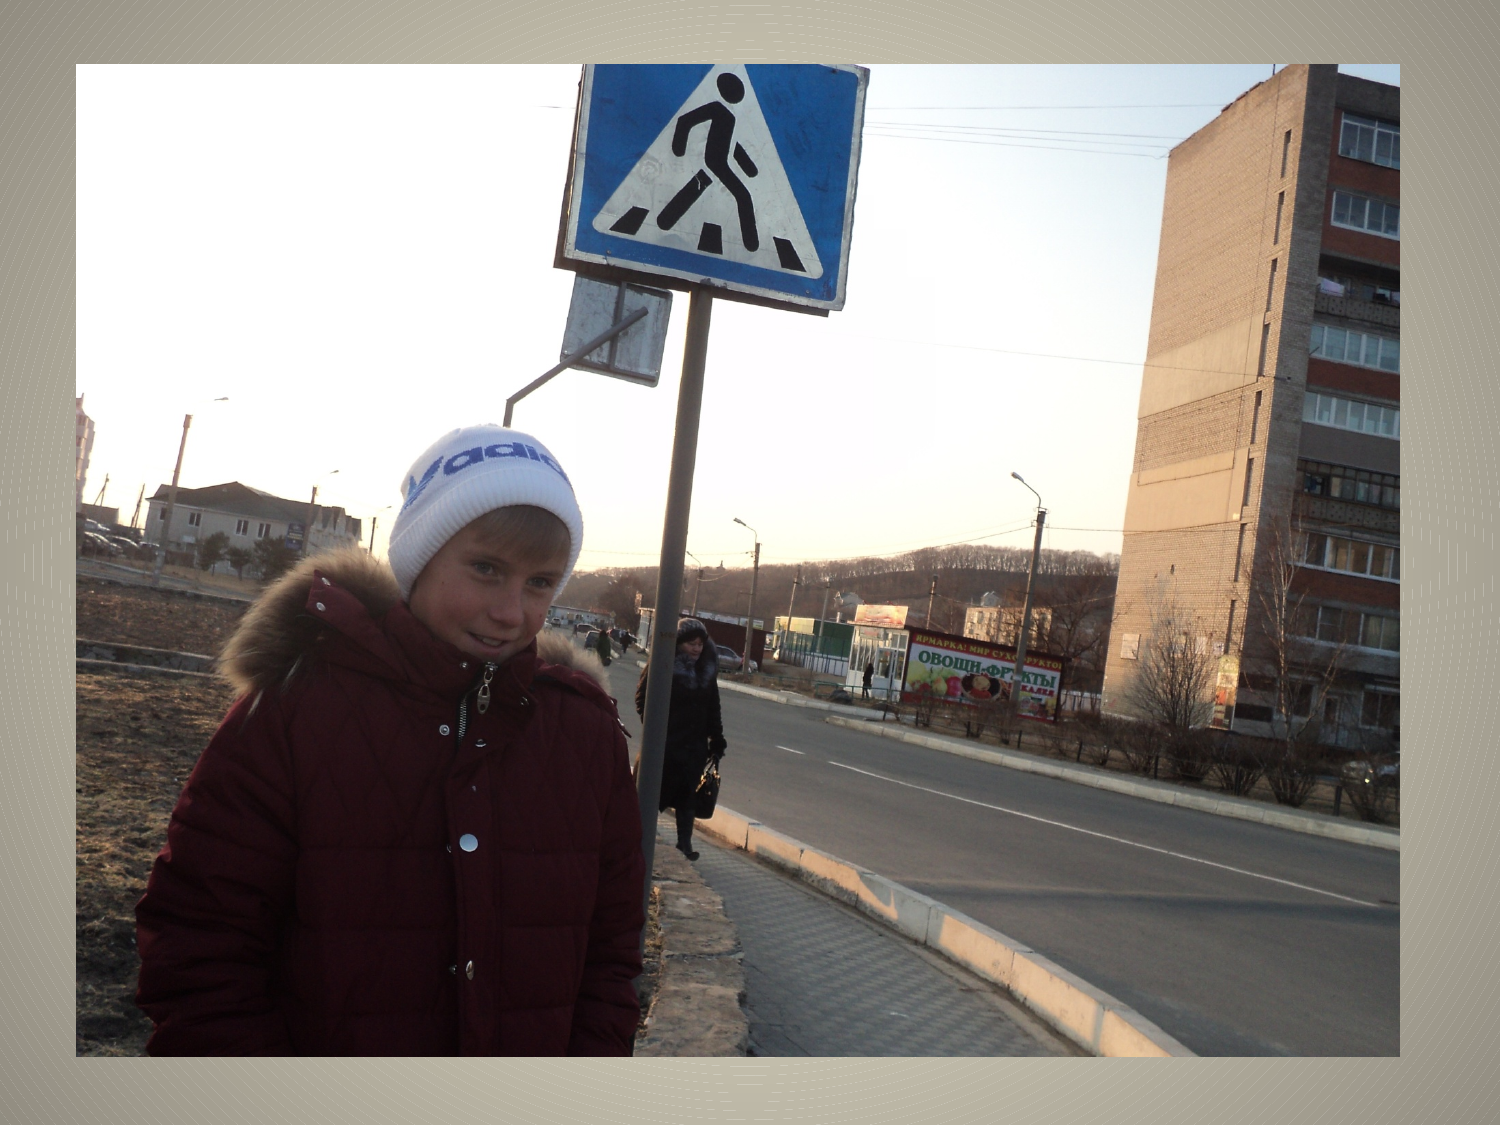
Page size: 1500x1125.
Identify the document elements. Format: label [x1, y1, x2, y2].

list [76, 64, 1400, 1058]
